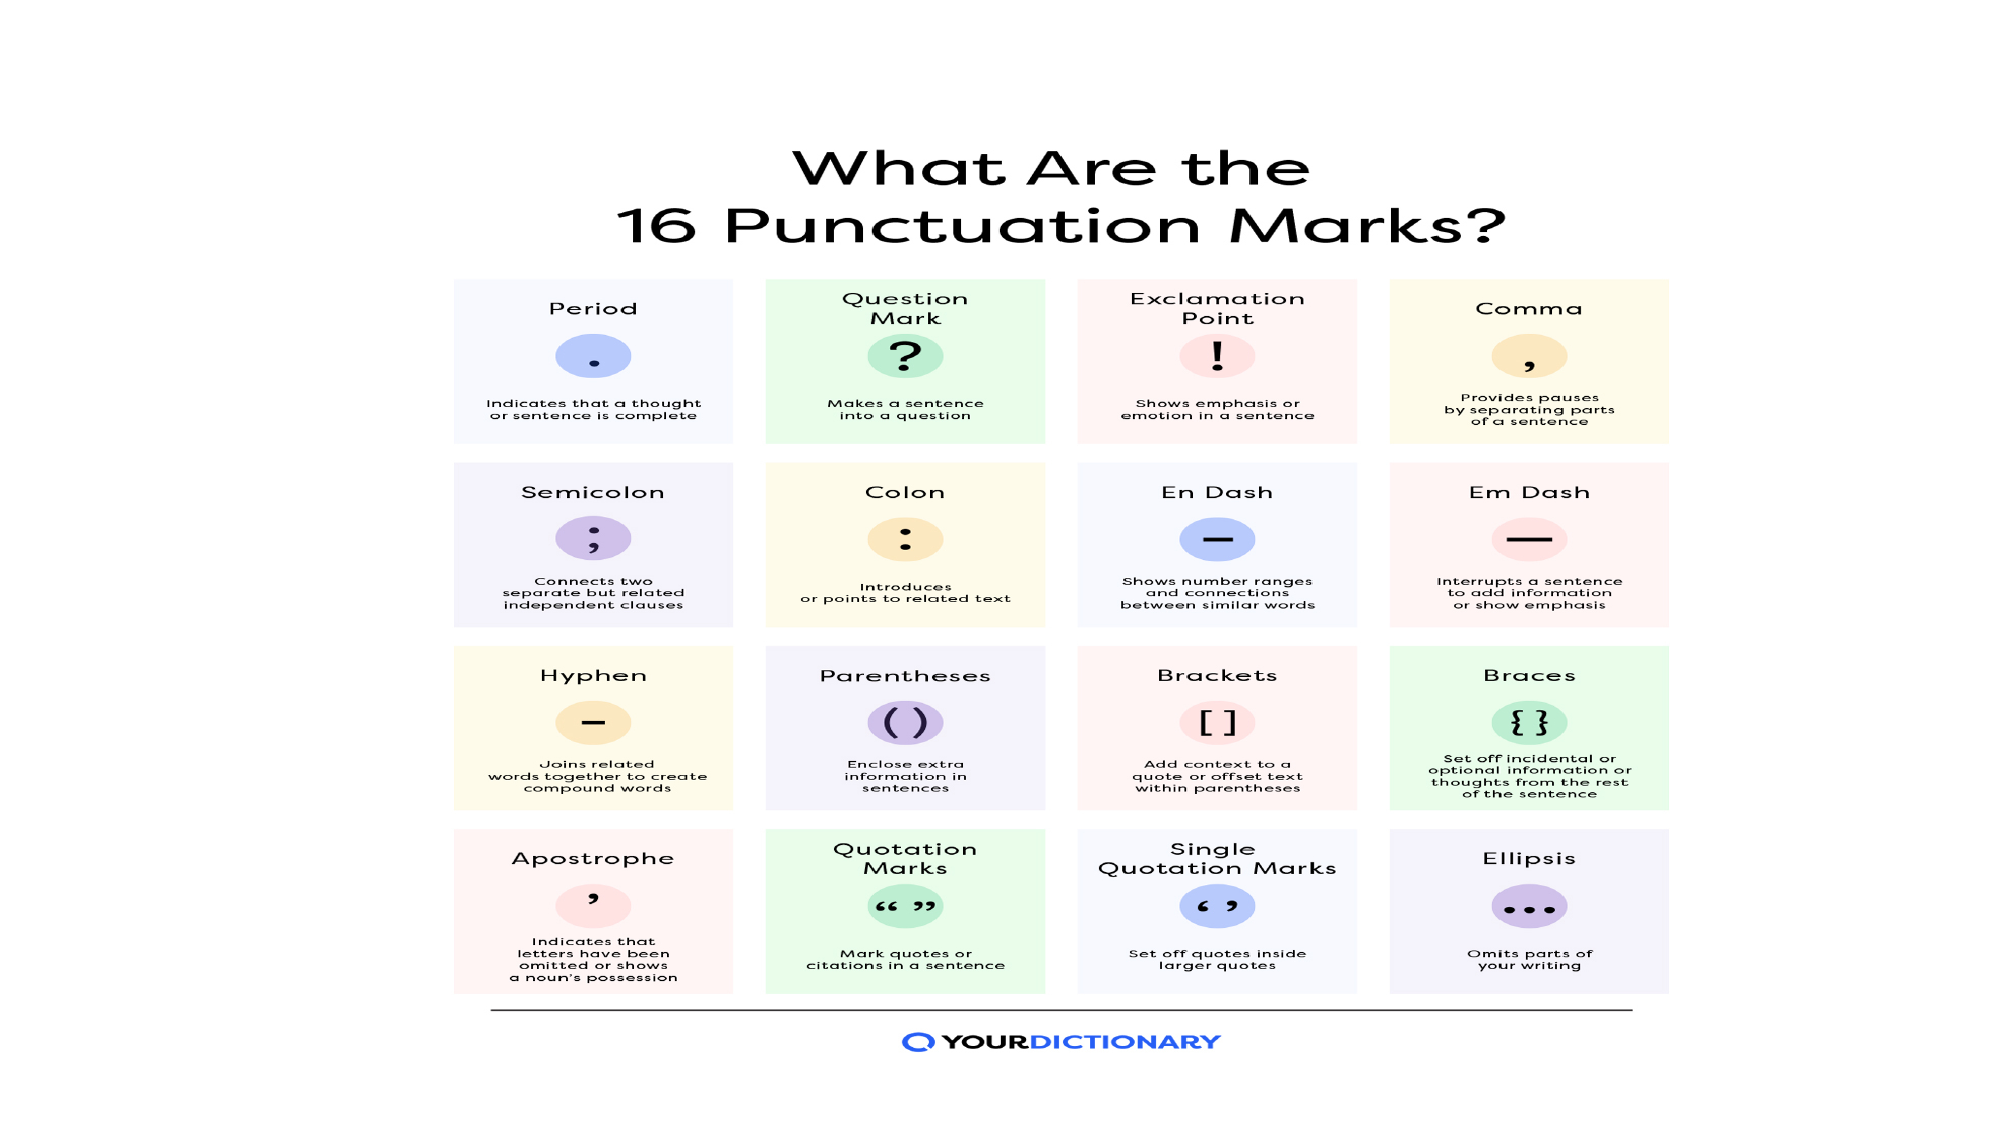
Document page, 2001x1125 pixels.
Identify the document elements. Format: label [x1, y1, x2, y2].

list [435, 111, 1689, 1066]
